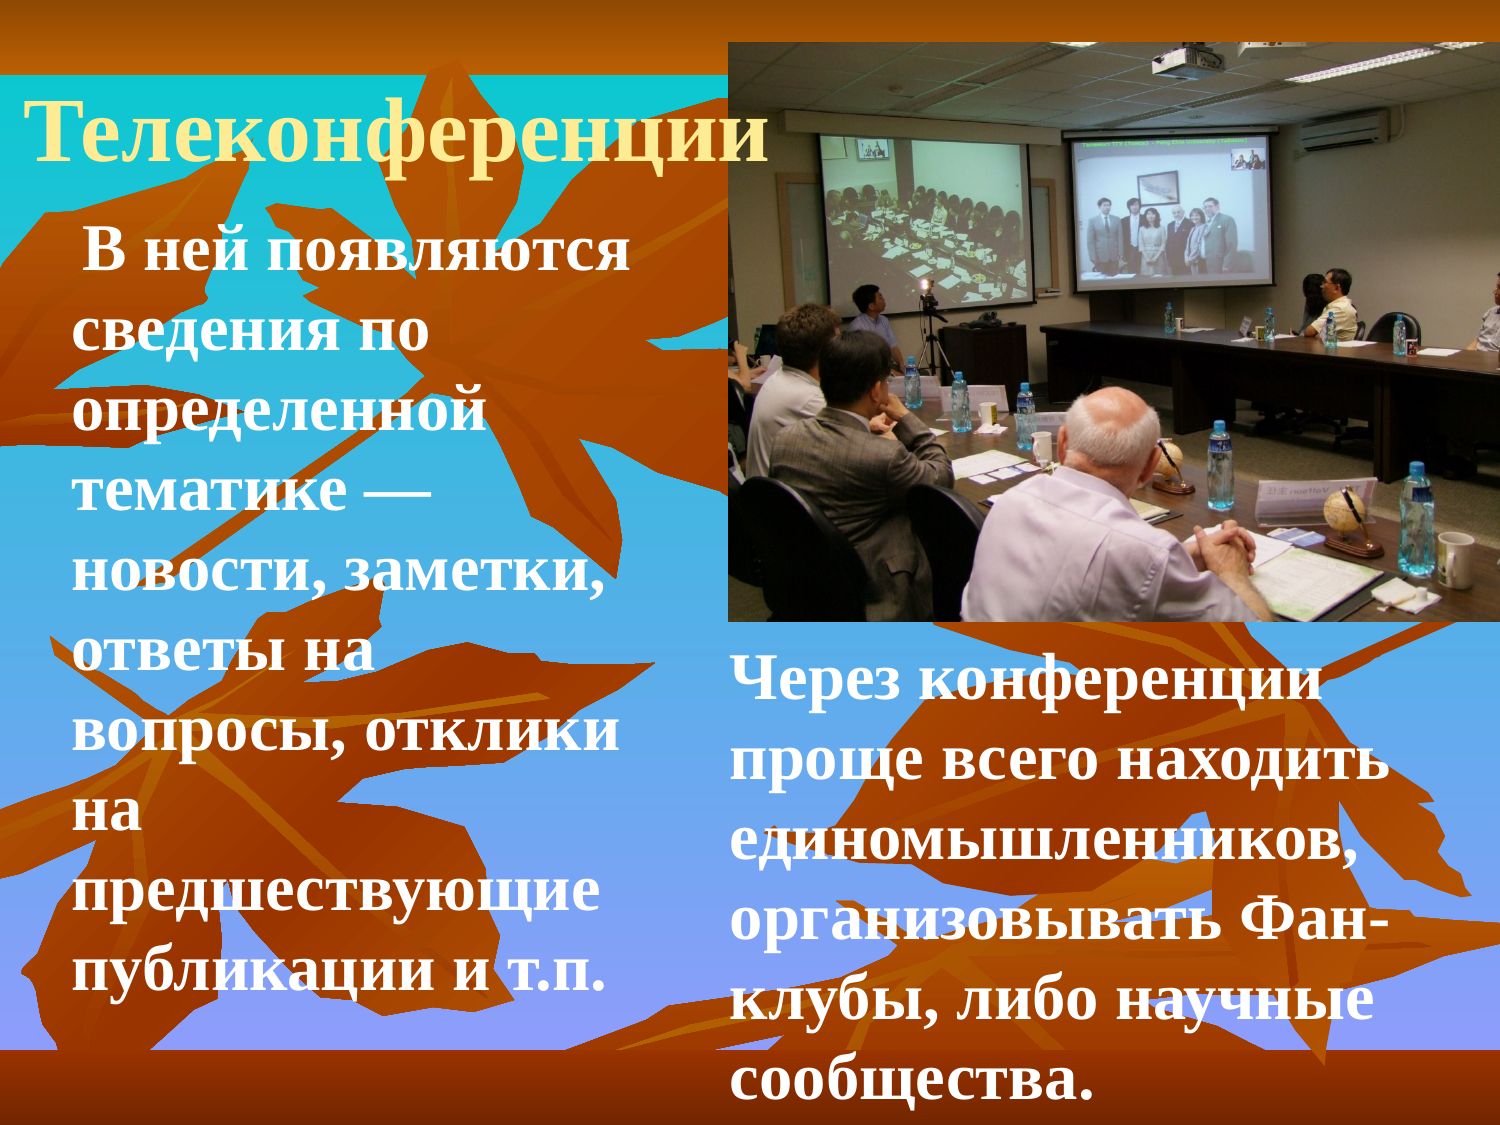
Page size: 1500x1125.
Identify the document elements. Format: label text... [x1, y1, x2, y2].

list В ней появляются сведения по определенной тематике — новости, заметки, ответы на вопросы, отклики на предшествующие публикации и т.п. [0, 196, 674, 940]
text_box Через конференции проще всего находить единомышленников, организовывать Фан-клубы, либо научные сообщества. [714, 625, 1500, 1120]
picture [727, 42, 1500, 622]
title Телеконференции [0, 30, 1073, 219]
